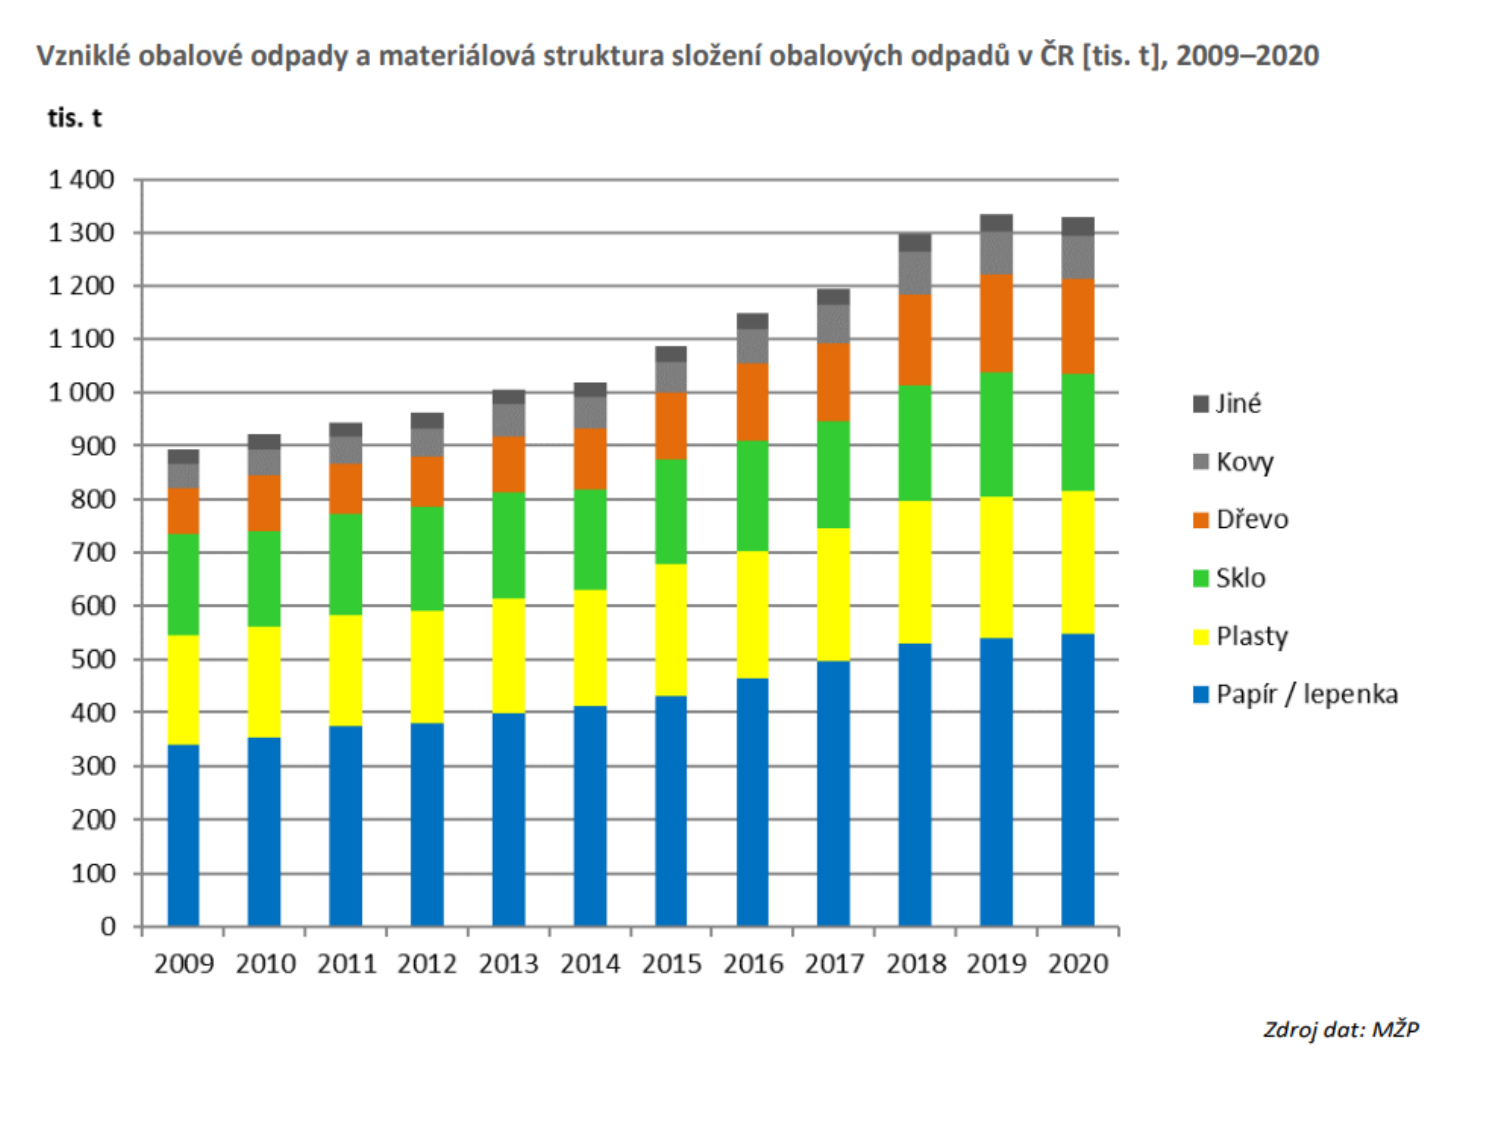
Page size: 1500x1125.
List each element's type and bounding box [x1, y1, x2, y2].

picture [0, 35, 1471, 1063]
